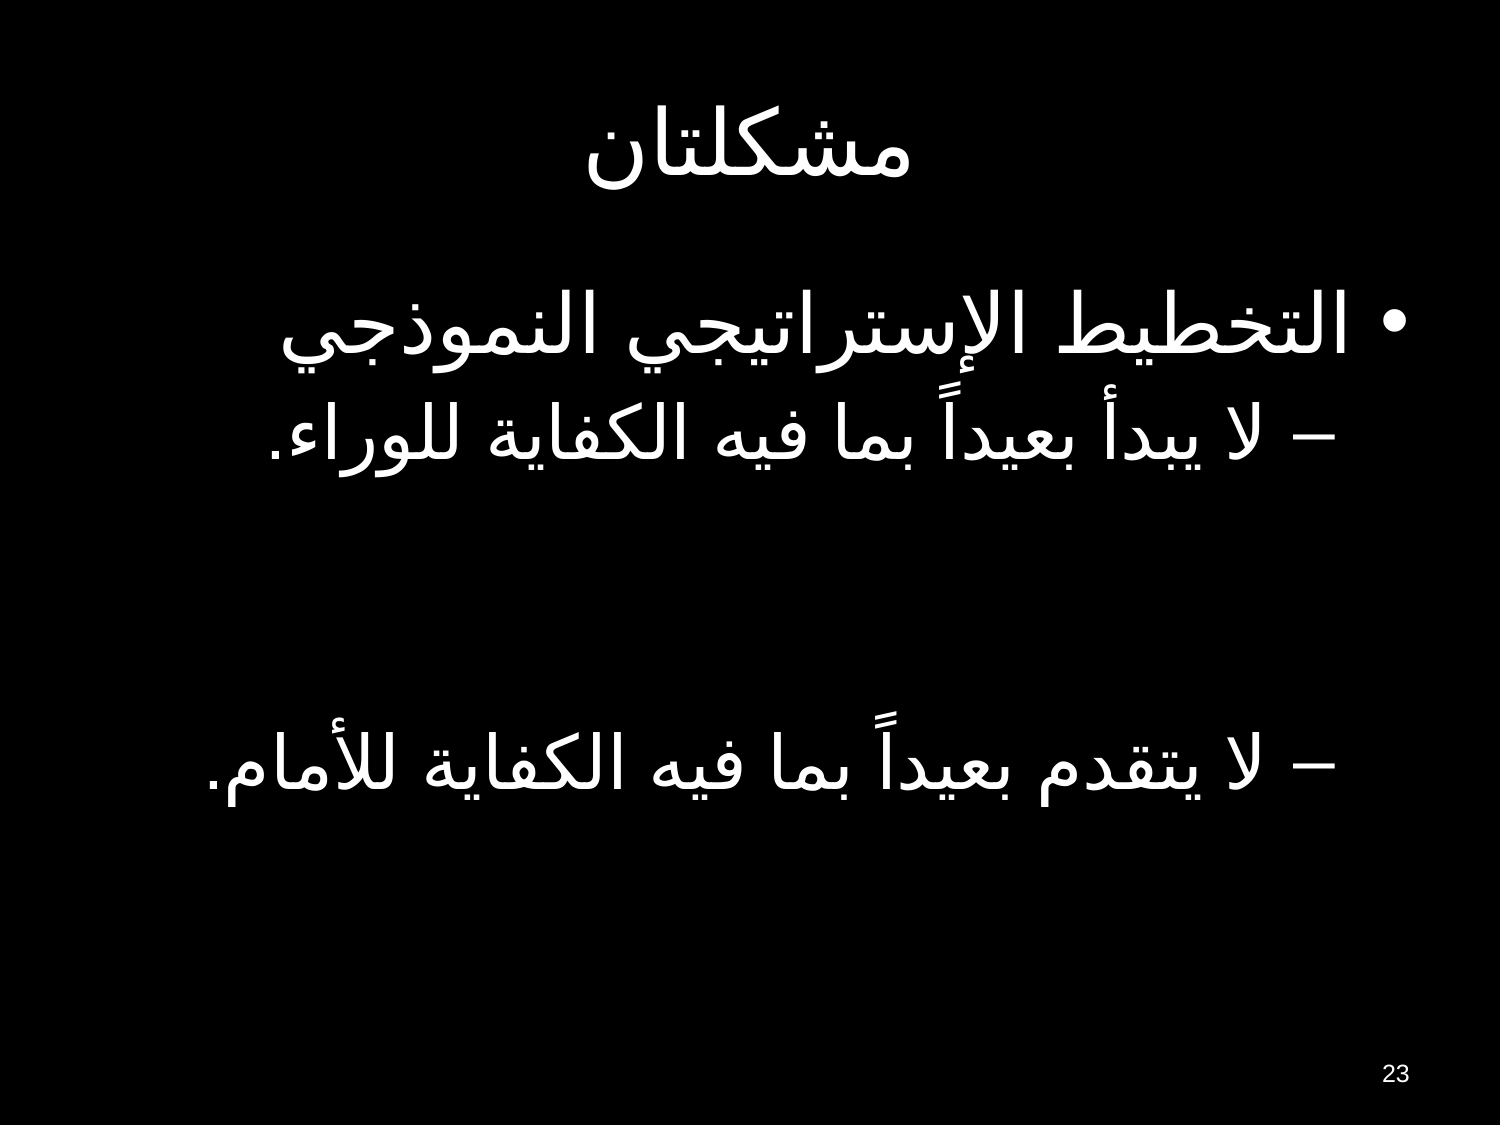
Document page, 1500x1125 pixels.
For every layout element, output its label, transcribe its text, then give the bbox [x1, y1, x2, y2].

slide_number 23 [1074, 1042, 1425, 1103]
title مشكلتان [75, 45, 1425, 233]
list التخطيط الإستراتيجي النموذجي لا يبدأ بعيداً بما فيه الكفاية للوراء. لا يتقدم بعيداً بما فيه الكفاية للأمام. [75, 262, 1425, 1005]
